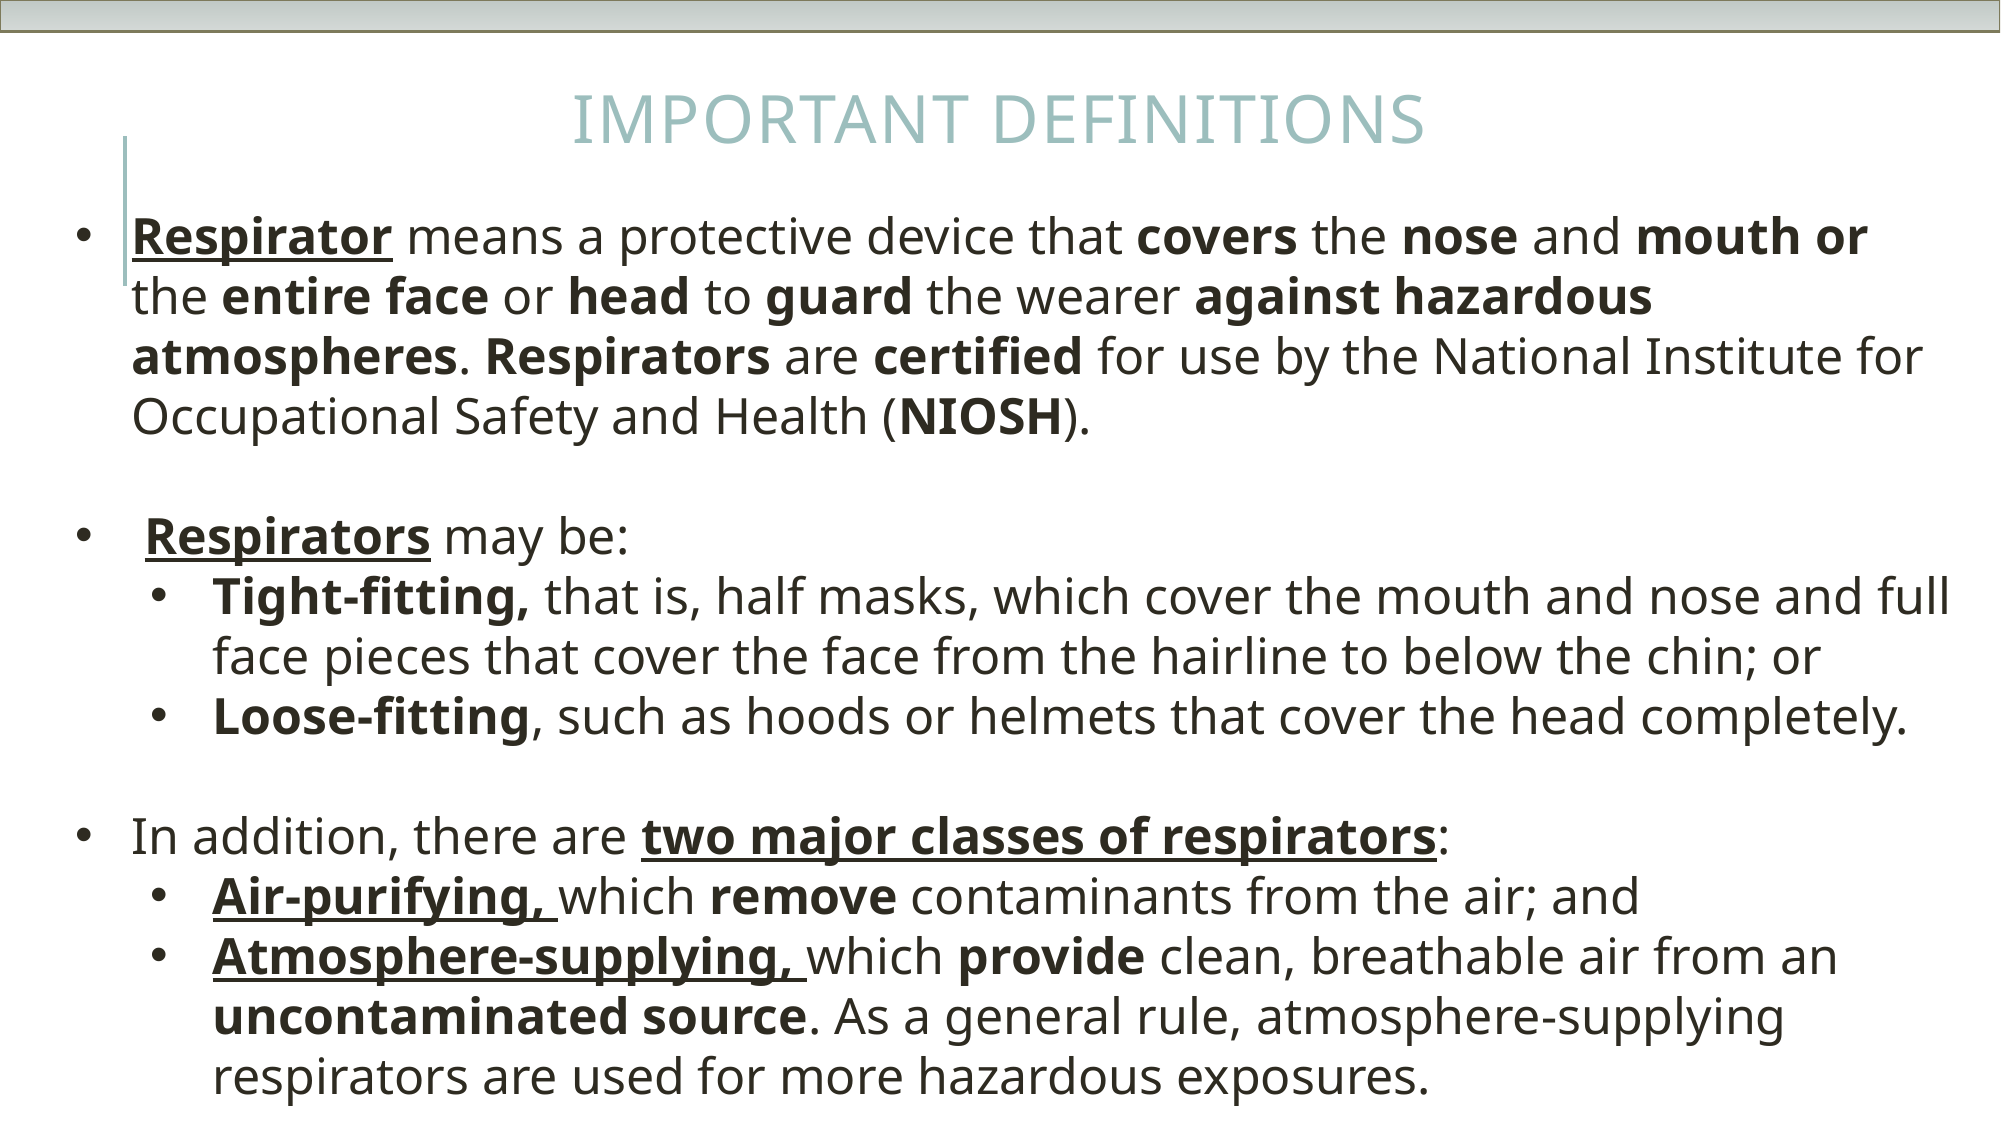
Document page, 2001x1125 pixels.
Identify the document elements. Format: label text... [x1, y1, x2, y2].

text_box Respirator means a protective device that covers the nose and mouth or the entire face or head to guard the wearer against hazardous atmospheres. Respirators are certified for use by the National Institute for Occupational Safety and Health (NIOSH). Respirators may be: Tight-fitting, that is, half masks, which cover the mouth and nose and full face pieces that cover the face from the hairline to below the chin; or Loose-fitting, such as hoods or helmets that cover the head completely. In addition, there are two major classes of respirators: Air-purifying, which remove contaminants from the air; and Atmosphere-supplying, which provide clean, breathable air from an uncontaminated source. As a general rule, atmosphere-supplying respirators are used for more hazardous exposures. [55, 233, 1974, 1096]
title Important Definitions [205, 76, 1795, 190]
